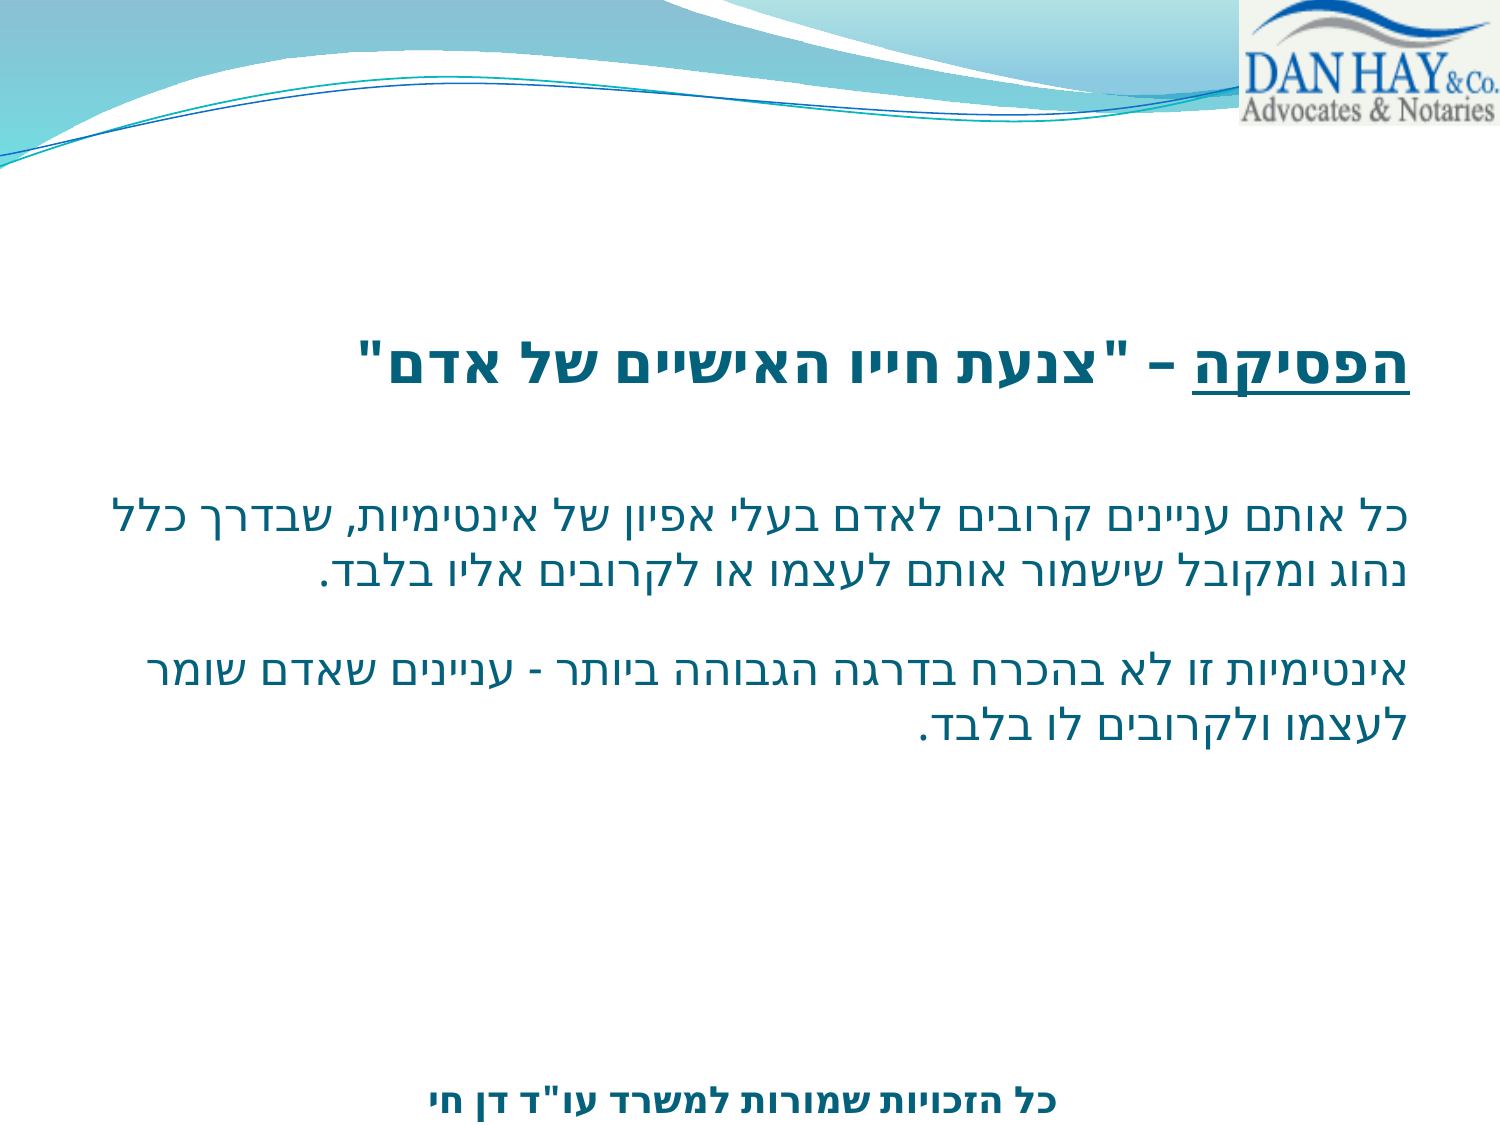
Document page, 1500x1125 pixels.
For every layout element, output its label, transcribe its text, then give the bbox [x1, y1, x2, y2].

list הפסיקה – "צנעת חייו האישיים של אדם" כל אותם עניינים קרובים לאדם בעלי אפיון של אינטימיות, שבדרך כלל נהוג ומקובל שישמור אותם לעצמו או לקרובים אליו בלבד. אינטימיות זו לא בהכרח בדרגה הגבוהה ביותר - עניינים שאדם שומר לעצמו ולקרובים לו בלבד. [75, 317, 1425, 1038]
text_box כל הזכויות שמורות למשרד עו"ד דן חי ושות' 2019 © [413, 1068, 1176, 1125]
picture [1239, 0, 1500, 126]
